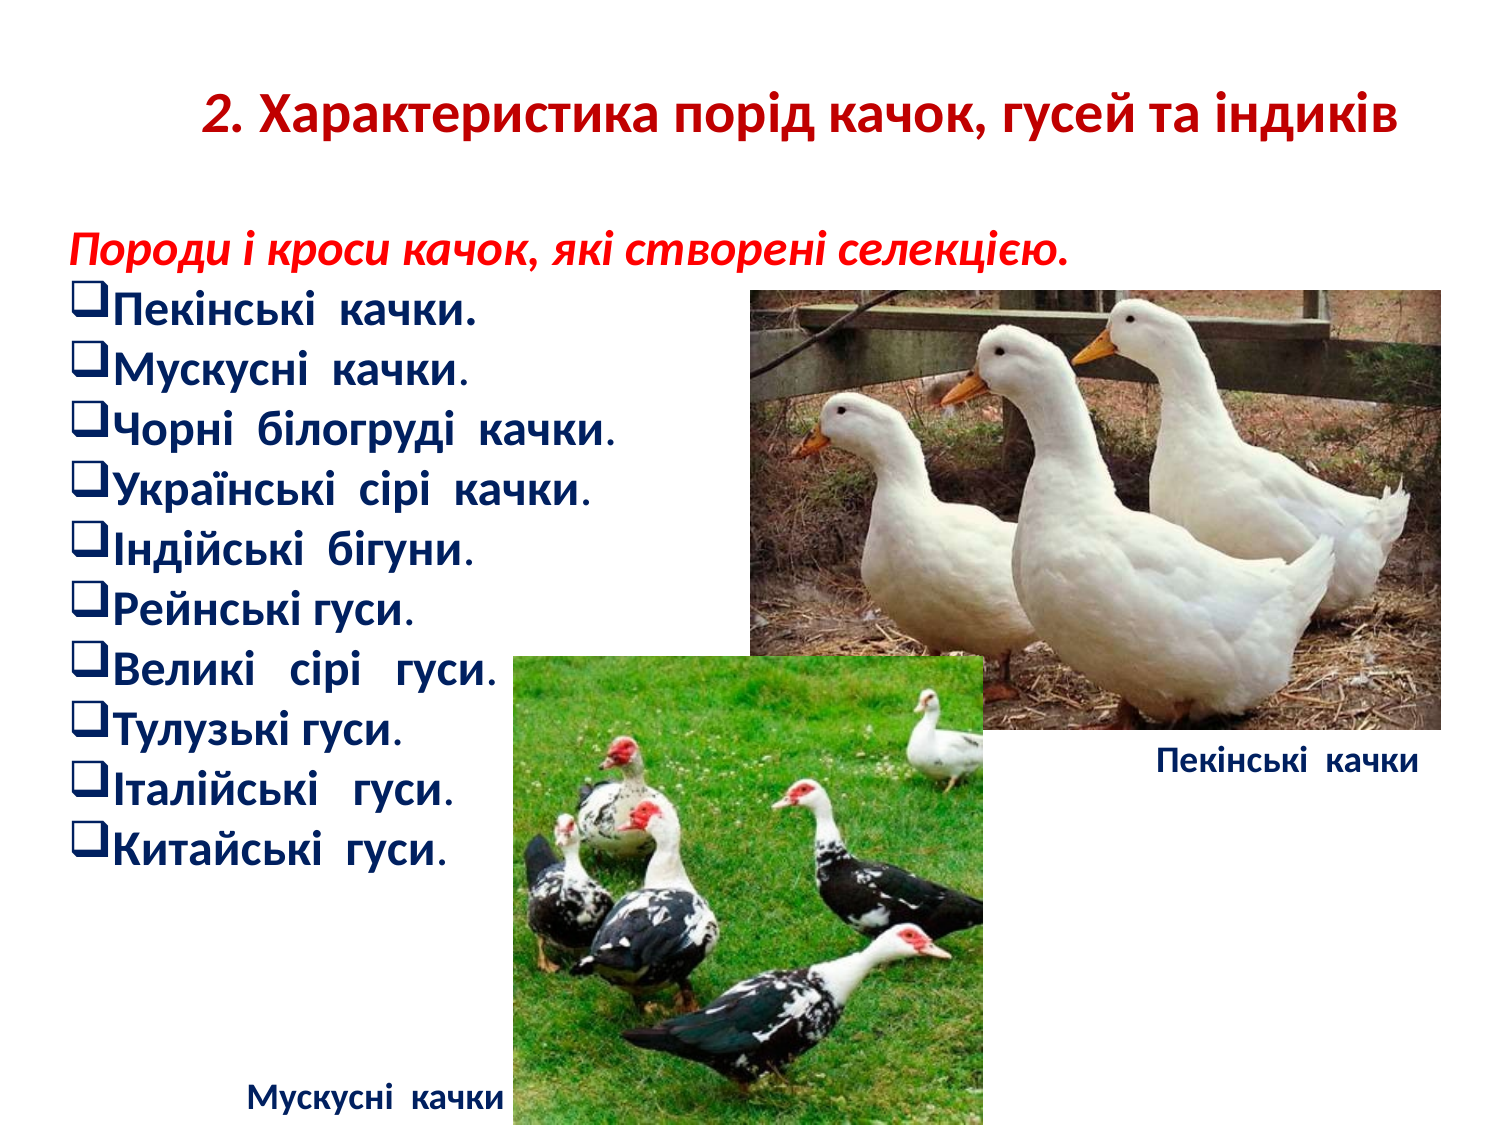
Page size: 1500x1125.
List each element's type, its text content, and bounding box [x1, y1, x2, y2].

text_box Мускусні качки [231, 1064, 508, 1125]
picture [513, 290, 1442, 1125]
text_box 2. Характеристика порід качок, гусей та індиків [100, 66, 1500, 152]
text_box Пекінські качки [1141, 738, 1435, 788]
text_box Породи і кроси качок, які створені селекцією. Пекінські качки. Мускусні качки. Чорні білогруді качки. Українські сірі качки. Індійські бігуни. Рейнські гуси. Великі сірі гуси. Тулузькі гуси. Італійські гуси. Китайські гуси. [53, 208, 1447, 883]
